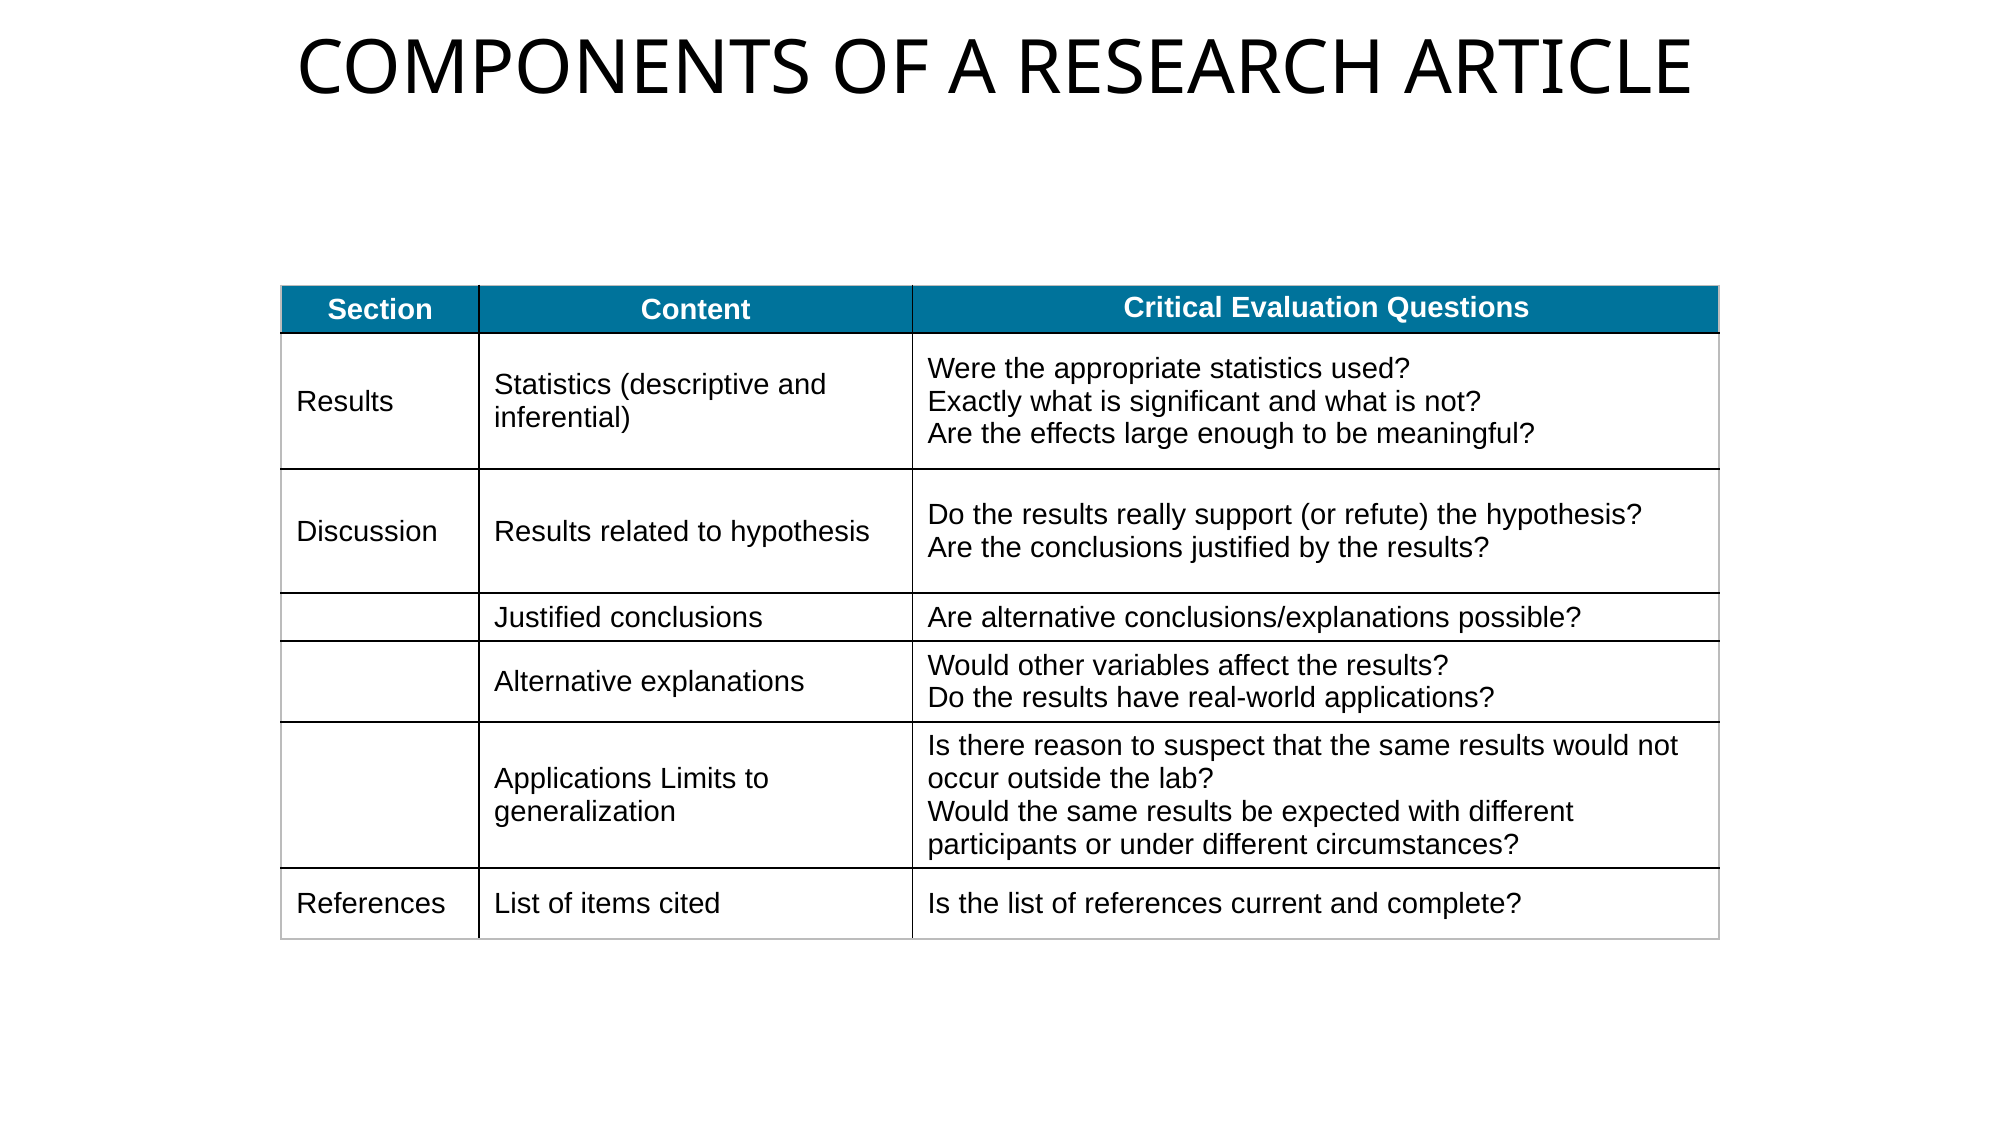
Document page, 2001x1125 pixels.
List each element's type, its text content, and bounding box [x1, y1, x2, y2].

table_cell Applications Limits to generalization [480, 723, 912, 867]
table_cell [282, 723, 478, 867]
table_cell Is the list of references current and complete? [913, 869, 1718, 938]
table_cell Is there reason to suspect that the same results would not occur outside the lab? Would the same results be expected with different participants or under different circumstances? [913, 723, 1718, 867]
table_header Critical Evaluation Questions [913, 286, 1718, 332]
table_header Section [282, 286, 478, 332]
table_cell Statistics (descriptive and inferential) [480, 334, 912, 468]
table_header Content [480, 286, 912, 332]
table_cell Would other variables affect the results? Do the results have real-world applications? [913, 642, 1718, 721]
table_cell Discussion [282, 470, 478, 592]
table_cell References [282, 869, 478, 938]
table_cell Justified conclusions [480, 594, 912, 640]
table_cell Were the appropriate statistics used? Exactly what is significant and what is not? Are the effects large enough to be meaningful? [913, 334, 1718, 468]
table_cell Results [282, 334, 478, 468]
table_cell Are alternative conclusions/explanations possible? [913, 594, 1718, 640]
table_cell Alternative explanations [480, 642, 912, 721]
table_cell [282, 642, 478, 721]
table_cell Do the results really support (or refute) the hypothesis? Are the conclusions justified by the results? [913, 470, 1718, 592]
table_cell Results related to hypothesis [480, 470, 912, 592]
title Components of a Research Article [264, 12, 1729, 232]
table_cell List of items cited [480, 869, 912, 938]
table_cell [282, 594, 478, 640]
